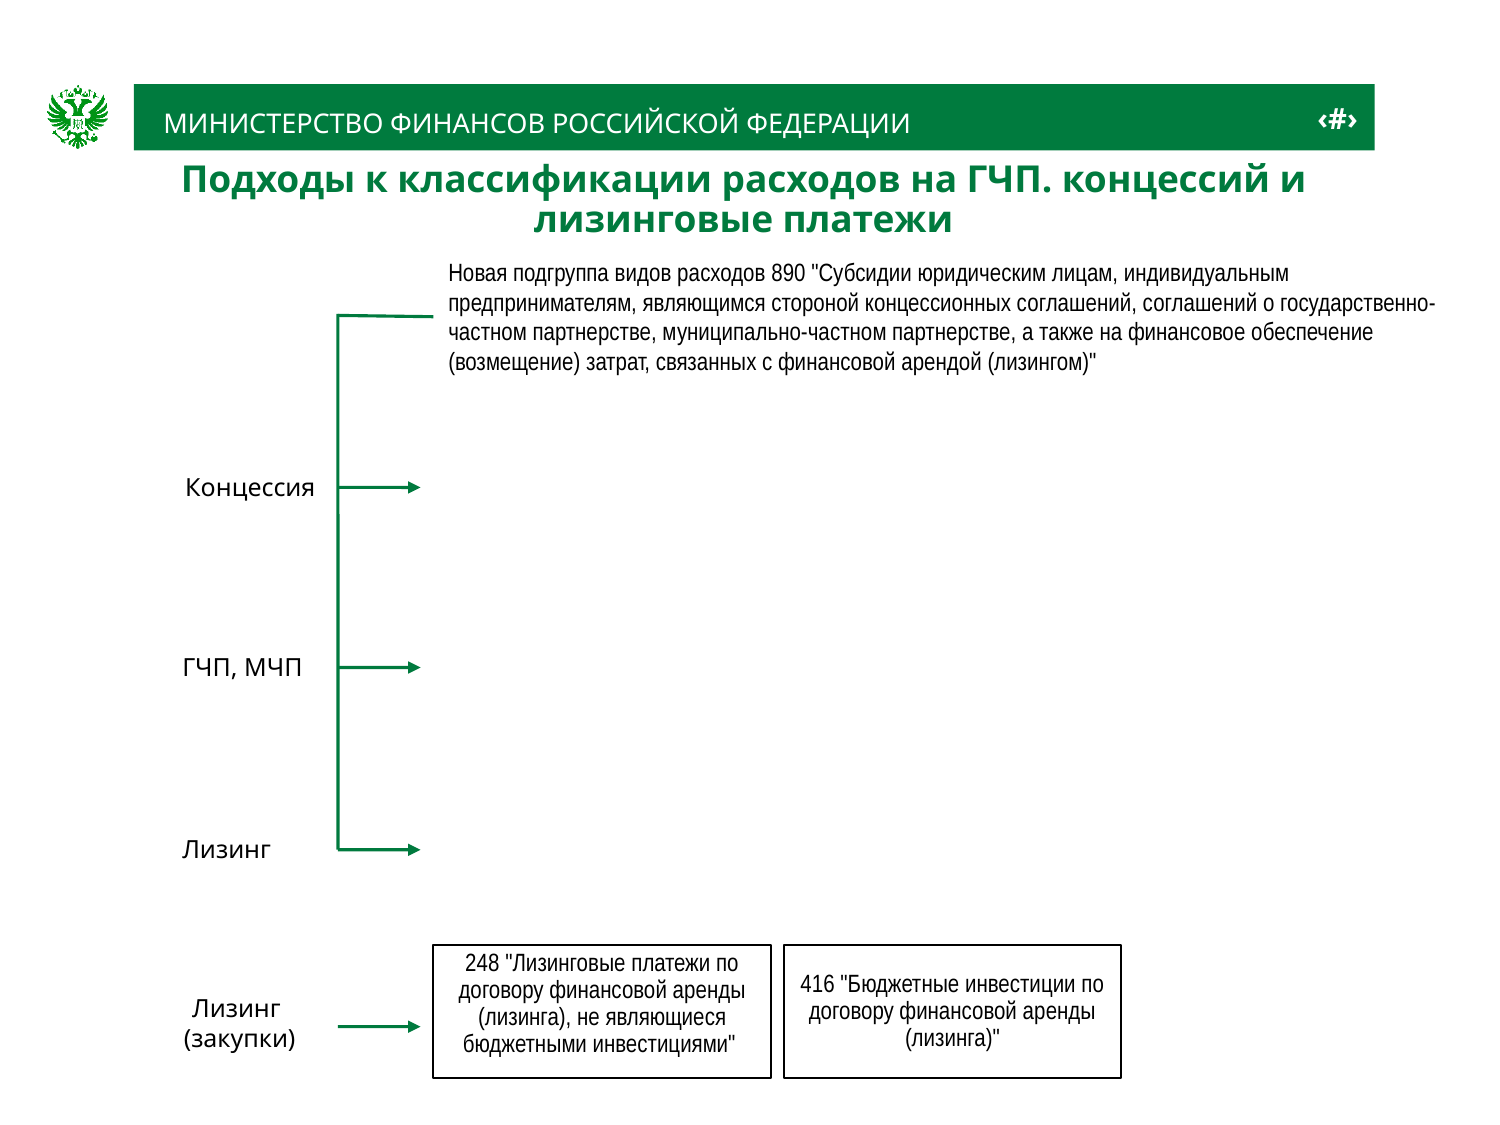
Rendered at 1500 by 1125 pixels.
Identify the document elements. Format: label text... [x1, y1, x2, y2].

text_box [338, 843, 421, 857]
text_box Новая подгруппа видов расходов 890 "Субсидии юридическим лицам, индивидуальным предпринимателям, являющимся стороной концессионных соглашений, соглашений о государственно-частном партнерстве, муниципально-частном партнерстве, а также на финансовое обеспечение (возмещение) затрат, связанных с финансовой арендой (лизингом)" [433, 248, 1500, 414]
text_box [338, 661, 421, 674]
text_box ГЧП, МЧП [167, 643, 318, 689]
text_box Концессия [170, 463, 331, 509]
title Подходы к классификации расходов на ГЧП. концессий и лизинговые платежи [96, 153, 1391, 249]
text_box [783, 944, 1122, 1078]
text_box [337, 1020, 421, 1033]
picture [47, 85, 108, 149]
text_box Лизинг [167, 826, 287, 871]
text_box [338, 481, 421, 494]
text_box Лизинг (закупки) [168, 985, 311, 1061]
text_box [433, 944, 771, 1078]
